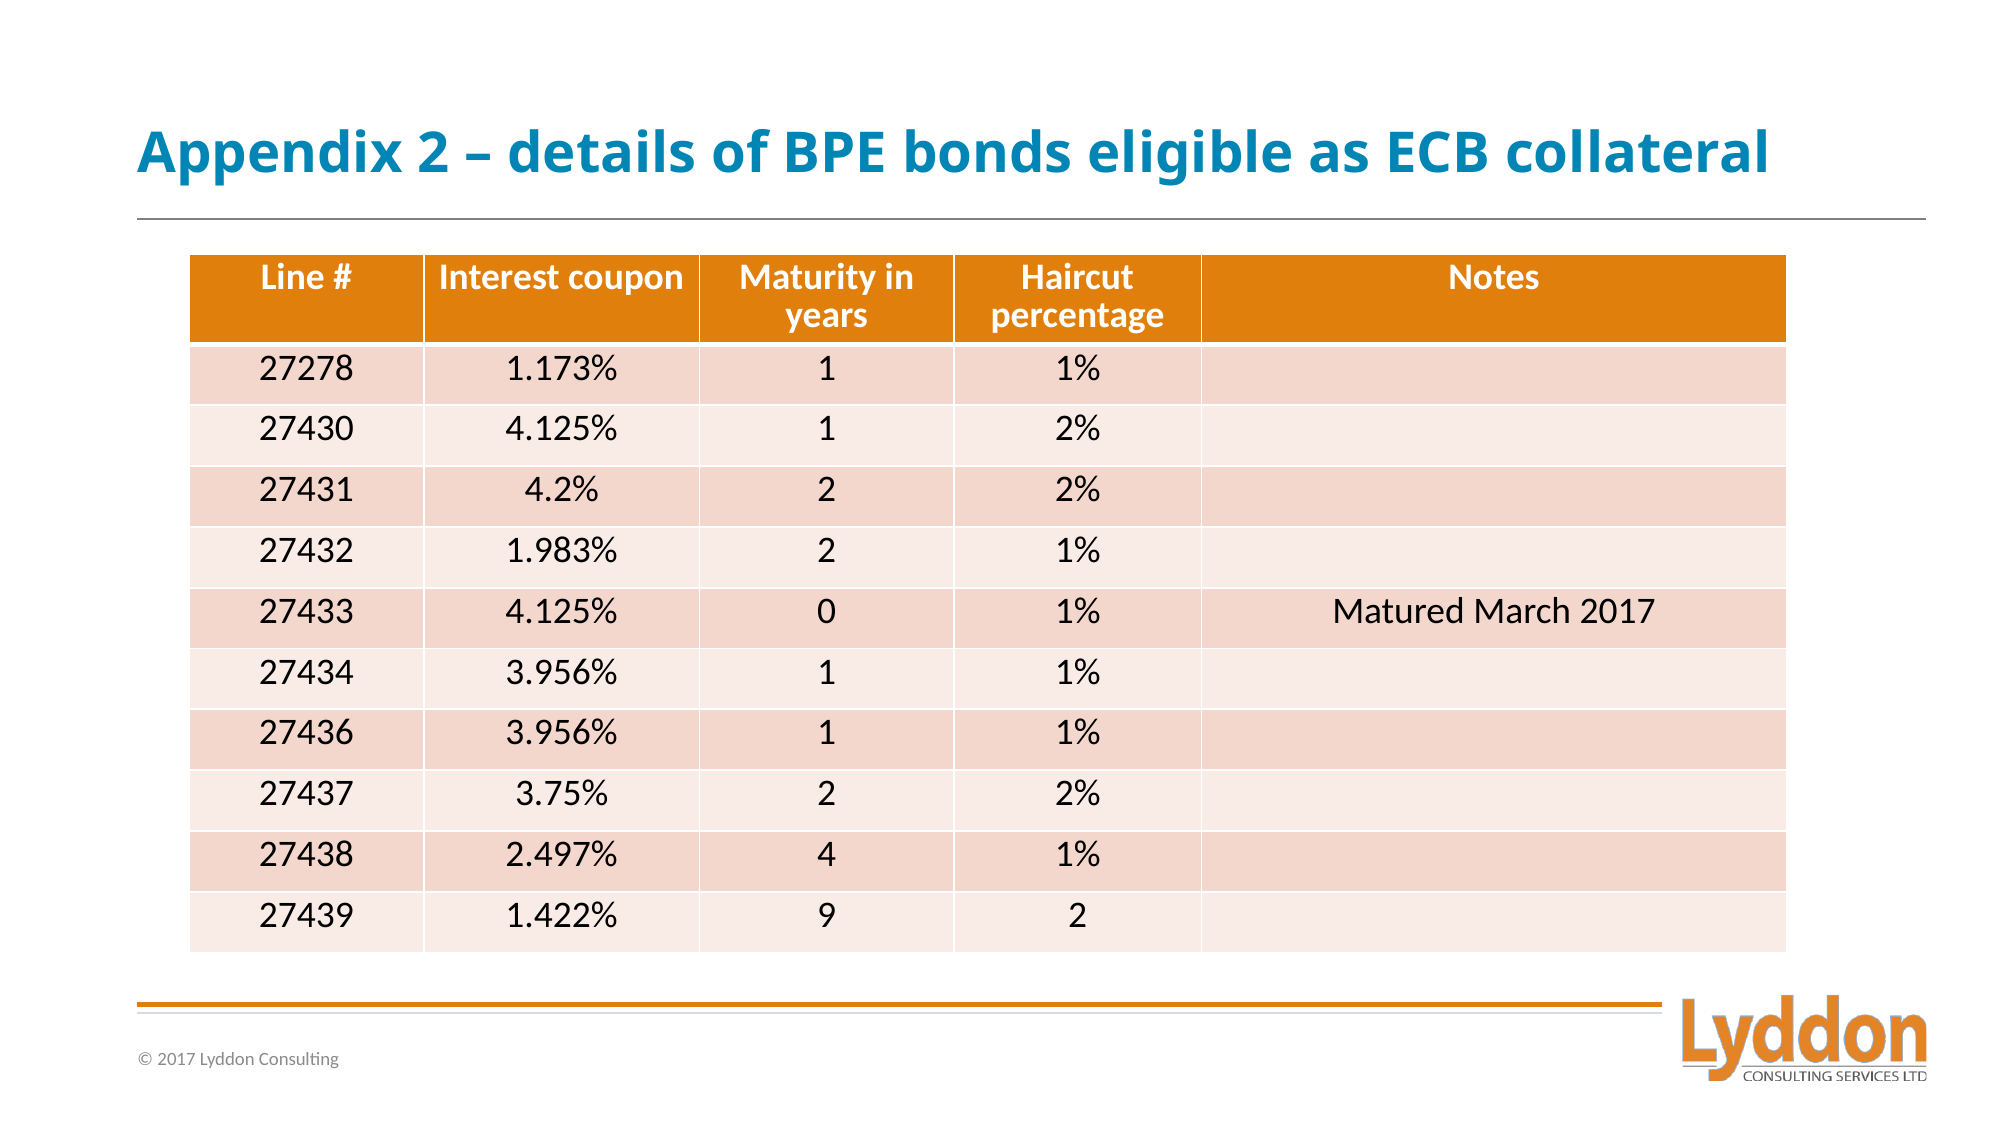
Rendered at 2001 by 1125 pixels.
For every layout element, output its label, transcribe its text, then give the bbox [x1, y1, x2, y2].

table_cell 1% [955, 649, 1201, 708]
table_cell 1% [955, 589, 1201, 648]
table_cell 27278 [190, 347, 423, 404]
table_header Interest coupon [425, 255, 699, 342]
table_cell 27432 [190, 528, 423, 587]
table_cell 1.173% [425, 347, 699, 404]
table_cell [1202, 771, 1786, 830]
table_cell 2 [955, 893, 1201, 952]
table_cell 3.956% [425, 710, 699, 769]
table_cell [1202, 528, 1786, 587]
table_cell 27433 [190, 589, 423, 648]
table_header Maturity in years [700, 255, 953, 342]
table_header Haircut percentage [955, 255, 1201, 342]
title Appendix 2 – details of BPE bonds eligible as ECB collateral [137, 97, 1787, 211]
table_cell 27436 [190, 710, 423, 769]
table_cell 2% [955, 771, 1201, 830]
table_cell 1.983% [425, 528, 699, 587]
table_cell 1% [955, 528, 1201, 587]
table_header Notes [1202, 255, 1786, 342]
table_cell 2 [700, 528, 953, 587]
table_cell 1 [700, 710, 953, 769]
table_cell 0 [700, 589, 953, 648]
table_cell [1202, 467, 1786, 526]
table_cell 2.497% [425, 832, 699, 891]
table_cell 1% [955, 832, 1201, 891]
table_header Line # [190, 255, 423, 342]
table_cell [1202, 649, 1786, 708]
table_cell 1 [700, 347, 953, 404]
table_cell 2 [700, 467, 953, 526]
table_cell 1 [700, 406, 953, 465]
table_cell [1202, 893, 1786, 952]
table_cell [1202, 406, 1786, 465]
table_cell Matured March 2017 [1202, 589, 1786, 648]
table_cell 3.75% [425, 771, 699, 830]
table_cell 27431 [190, 467, 423, 526]
table_cell 4.125% [425, 406, 699, 465]
table_cell 27434 [190, 649, 423, 708]
table_cell 1% [955, 710, 1201, 769]
table_cell 2% [955, 467, 1201, 526]
table_cell 27439 [190, 893, 423, 952]
table_cell 2% [955, 406, 1201, 465]
table_cell 2 [700, 771, 953, 830]
table_cell 1.422% [425, 893, 699, 952]
table_cell [1202, 832, 1786, 891]
table_cell 27438 [190, 832, 423, 891]
table_cell [1202, 710, 1786, 769]
table_cell 27437 [190, 771, 423, 830]
table_cell 4.125% [425, 589, 699, 648]
table_cell 1 [700, 649, 953, 708]
table_cell [1202, 347, 1786, 404]
table_cell 4 [700, 832, 953, 891]
table_cell 4.2% [425, 467, 699, 526]
table_cell 1% [955, 347, 1201, 404]
table_cell 27430 [190, 406, 423, 465]
table_cell 3.956% [425, 649, 699, 708]
table_cell 9 [700, 893, 953, 952]
